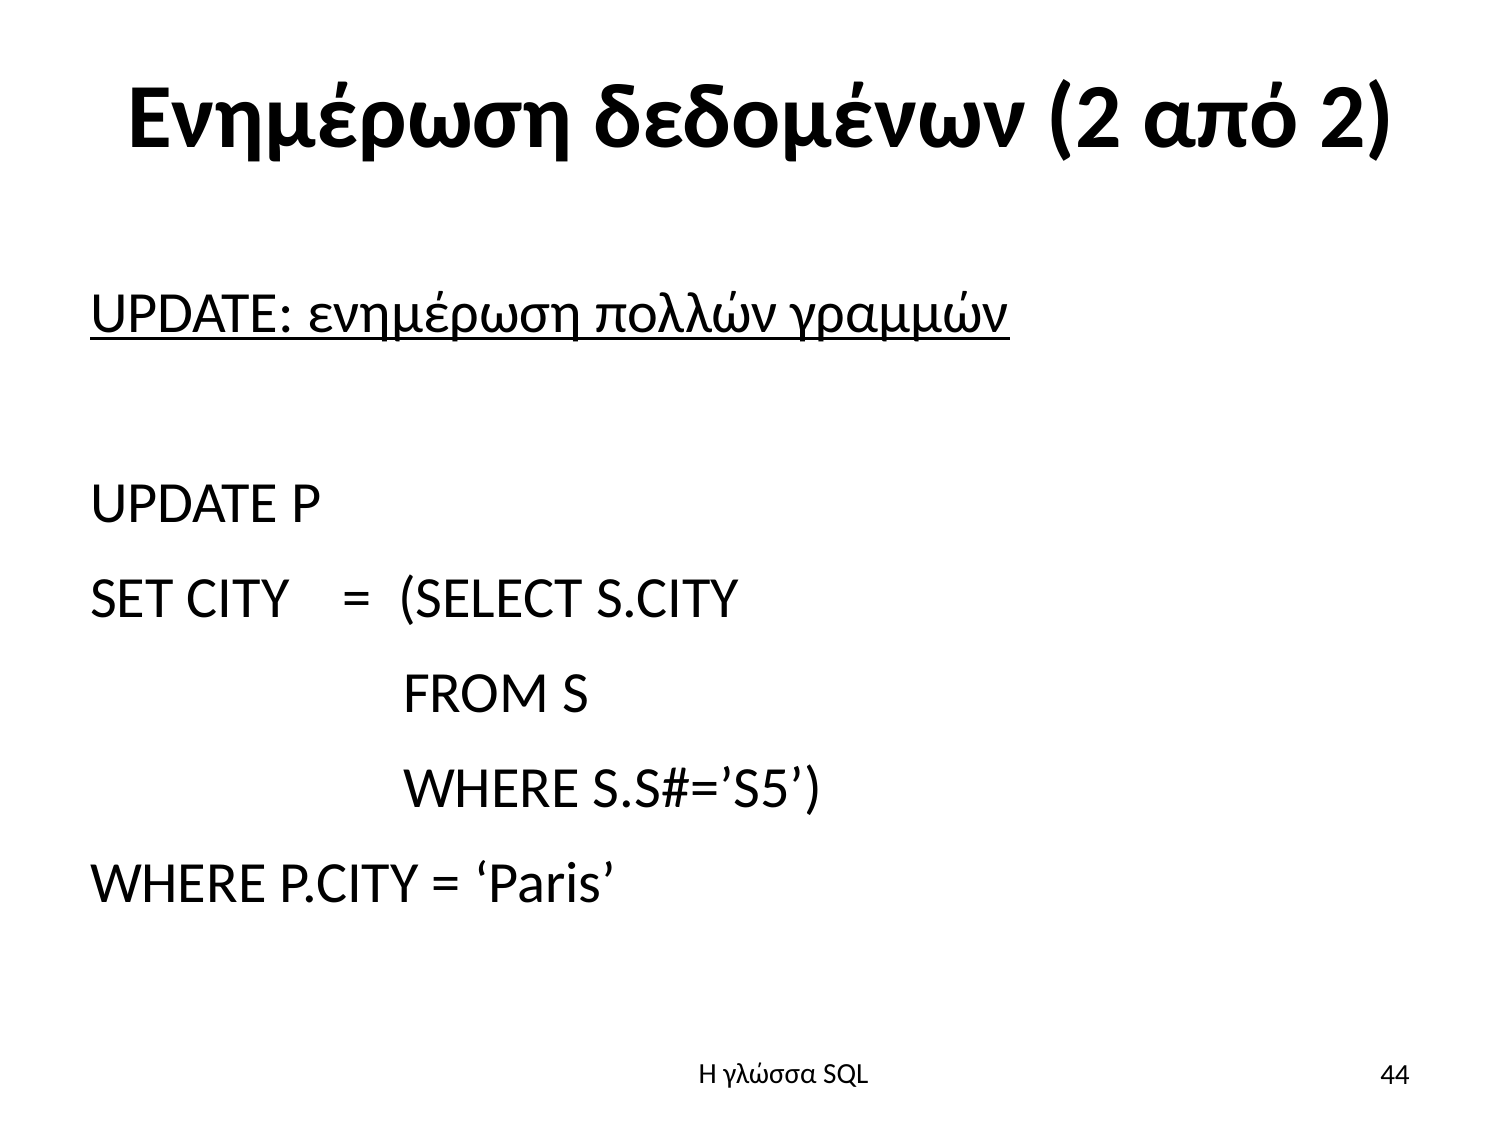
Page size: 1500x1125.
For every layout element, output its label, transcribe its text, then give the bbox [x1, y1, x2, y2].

slide_number 44 [1074, 1042, 1425, 1103]
text_box H γλώσσα SQL [521, 1046, 1046, 1125]
text_box UPDATE: ενημέρωση πολλών γραμμών UPDATE P SET CITY = (SELECT S.CITY FROM S WHERE S.S#=’S5’) WHERE P.CITY = ‘Paris’ [74, 267, 1425, 929]
title Ενημέρωση δεδομένων (2 από 2) [76, 13, 1447, 209]
